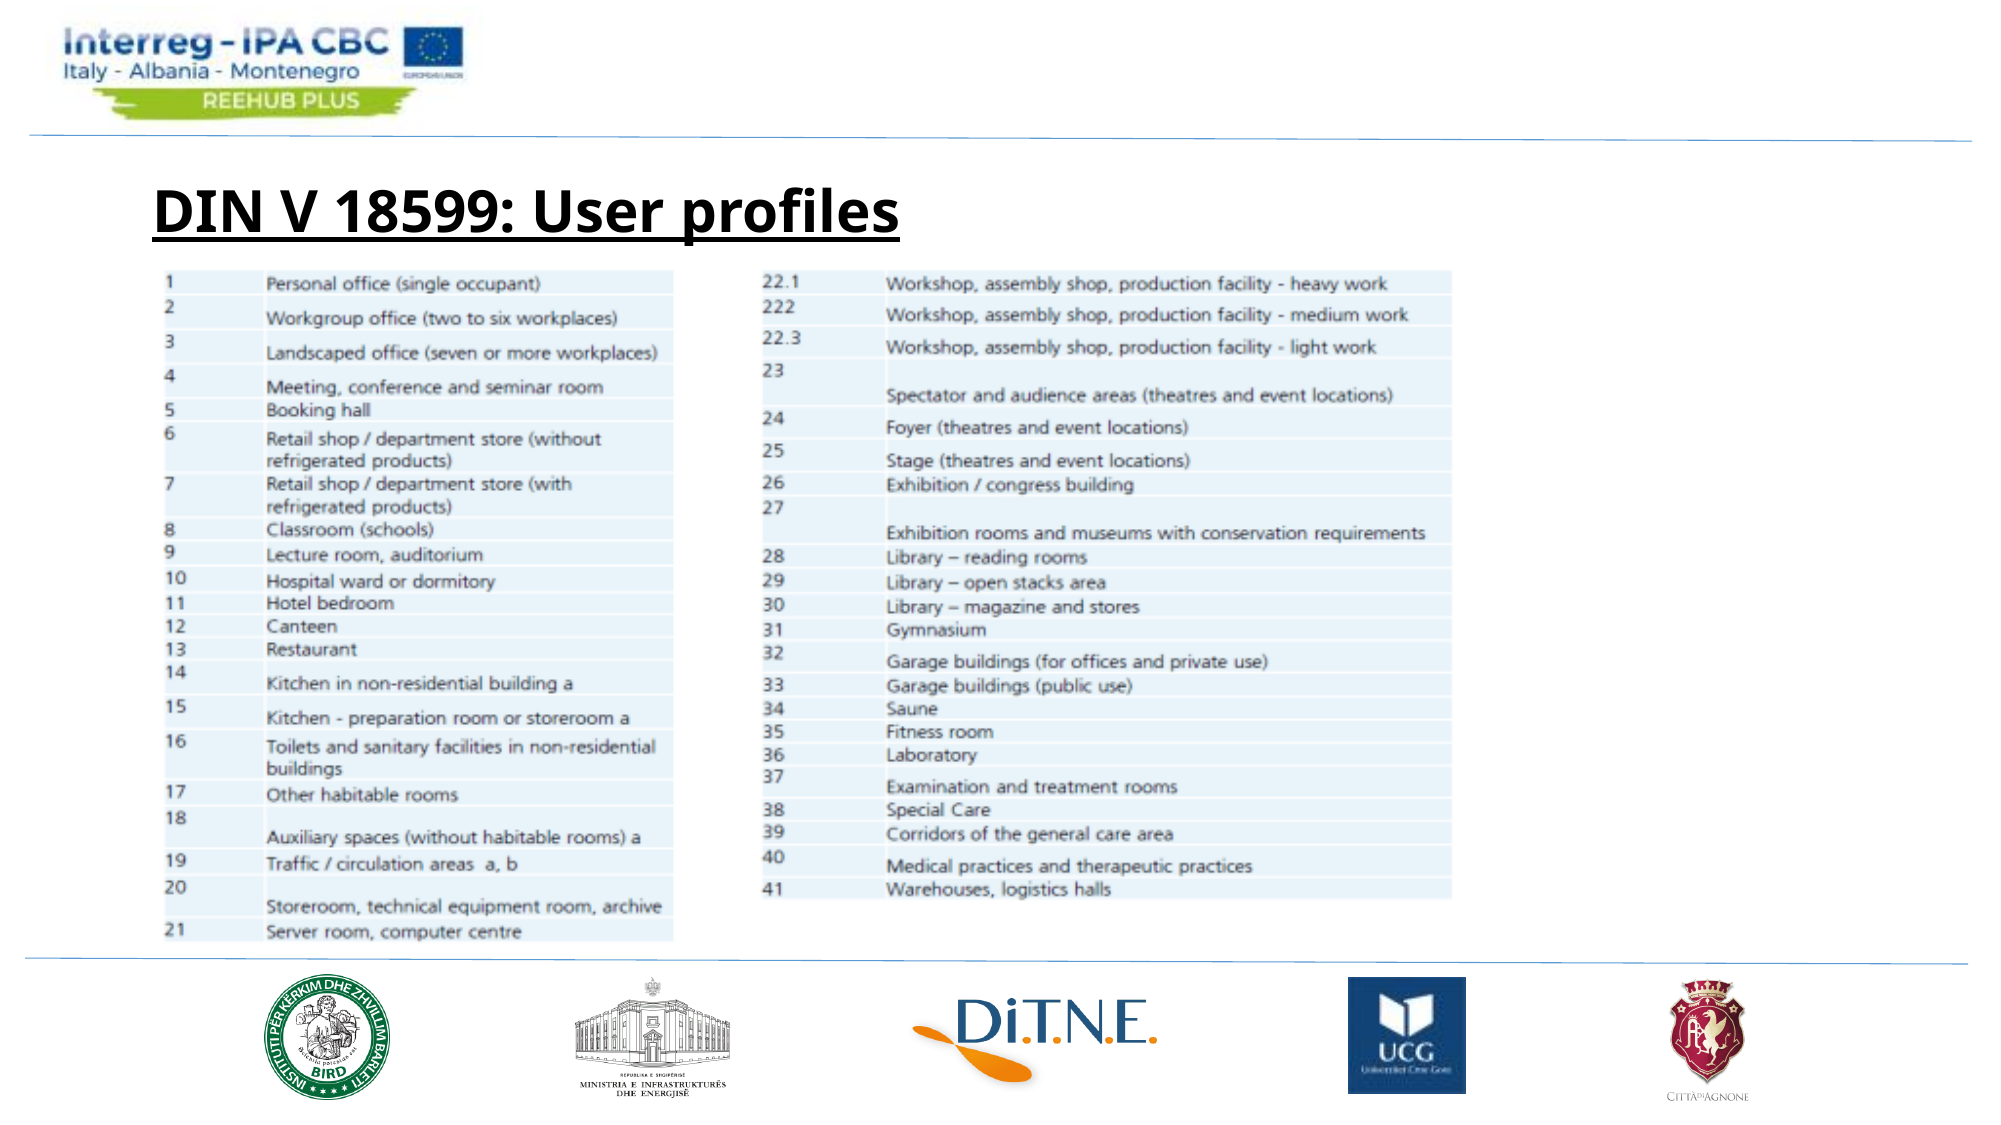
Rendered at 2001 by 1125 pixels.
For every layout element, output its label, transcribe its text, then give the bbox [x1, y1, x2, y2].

title DIN V 18599: User profiles [137, 152, 1863, 275]
picture [1665, 977, 1750, 1103]
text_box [25, 958, 1968, 964]
picture [264, 974, 390, 1100]
picture [46, 6, 483, 135]
picture [137, 256, 1481, 958]
picture [574, 977, 730, 1098]
picture [906, 998, 1157, 1092]
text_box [29, 135, 1973, 142]
picture [1348, 976, 1466, 1094]
